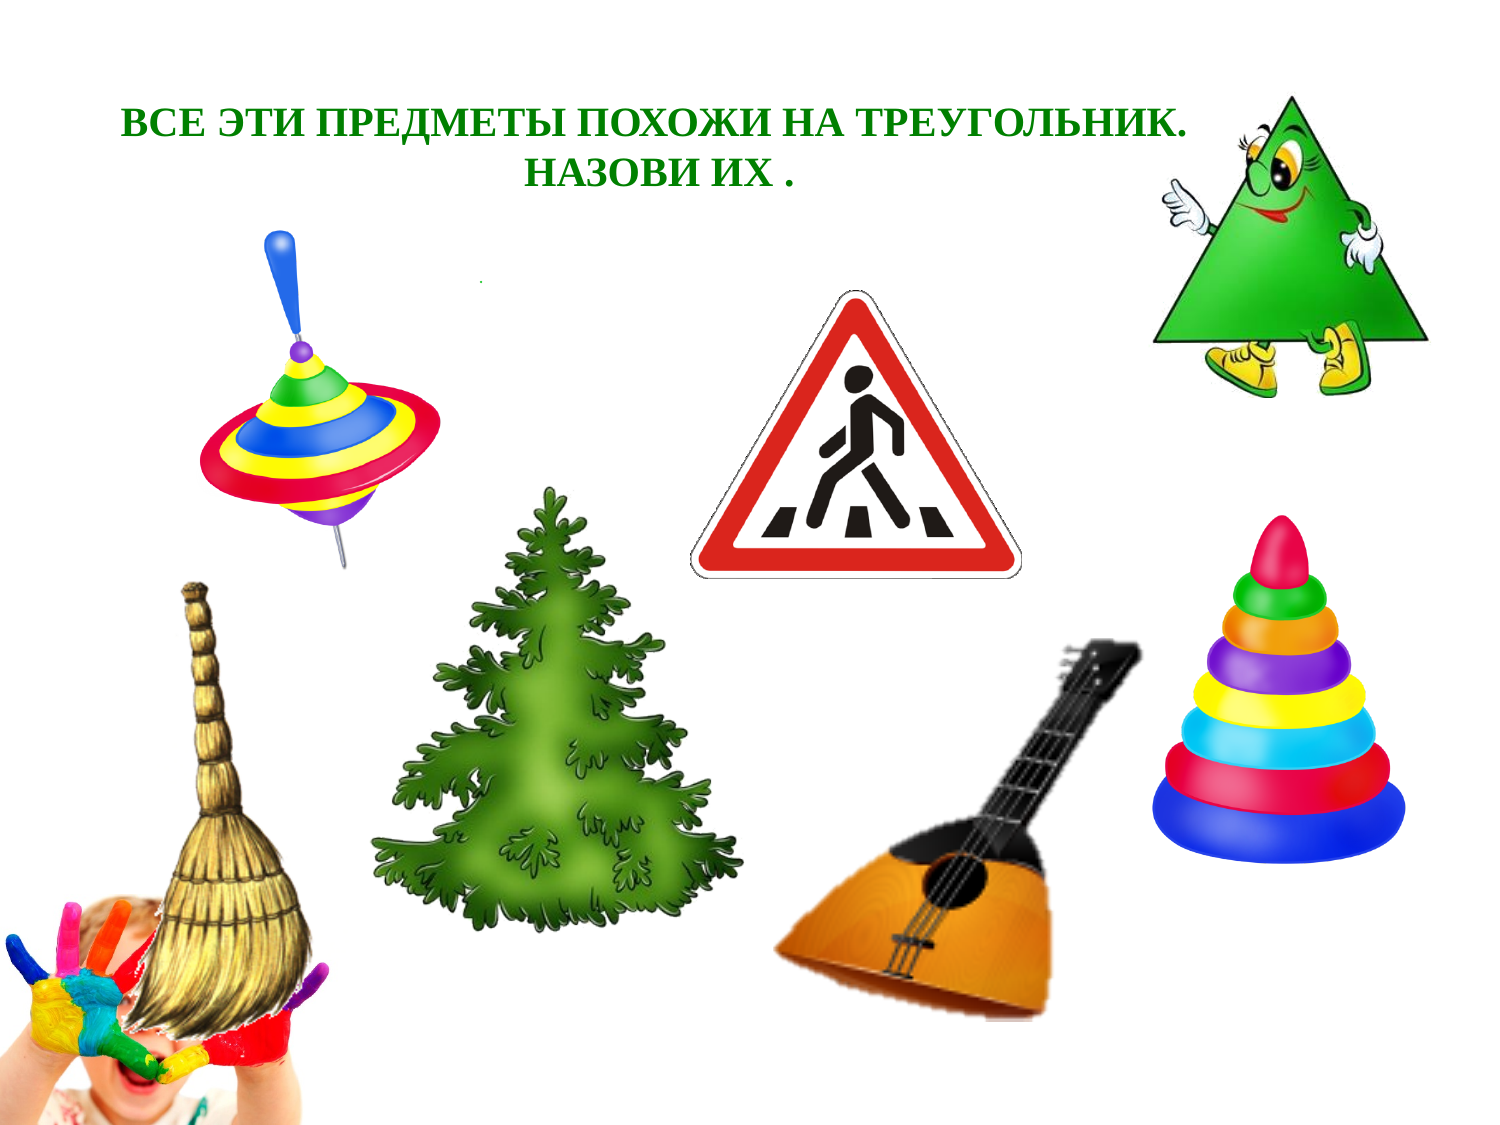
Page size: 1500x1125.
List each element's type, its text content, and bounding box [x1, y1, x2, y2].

picture [1104, 55, 1465, 398]
picture [773, 489, 1500, 1022]
text_box ВСЕ ЭТИ ПРЕДМЕТЫ ПОХОЖИ НА ТРЕУГОЛЬНИК. НАЗОВИ ИХ . [105, 87, 1104, 202]
picture [0, 214, 1022, 1125]
